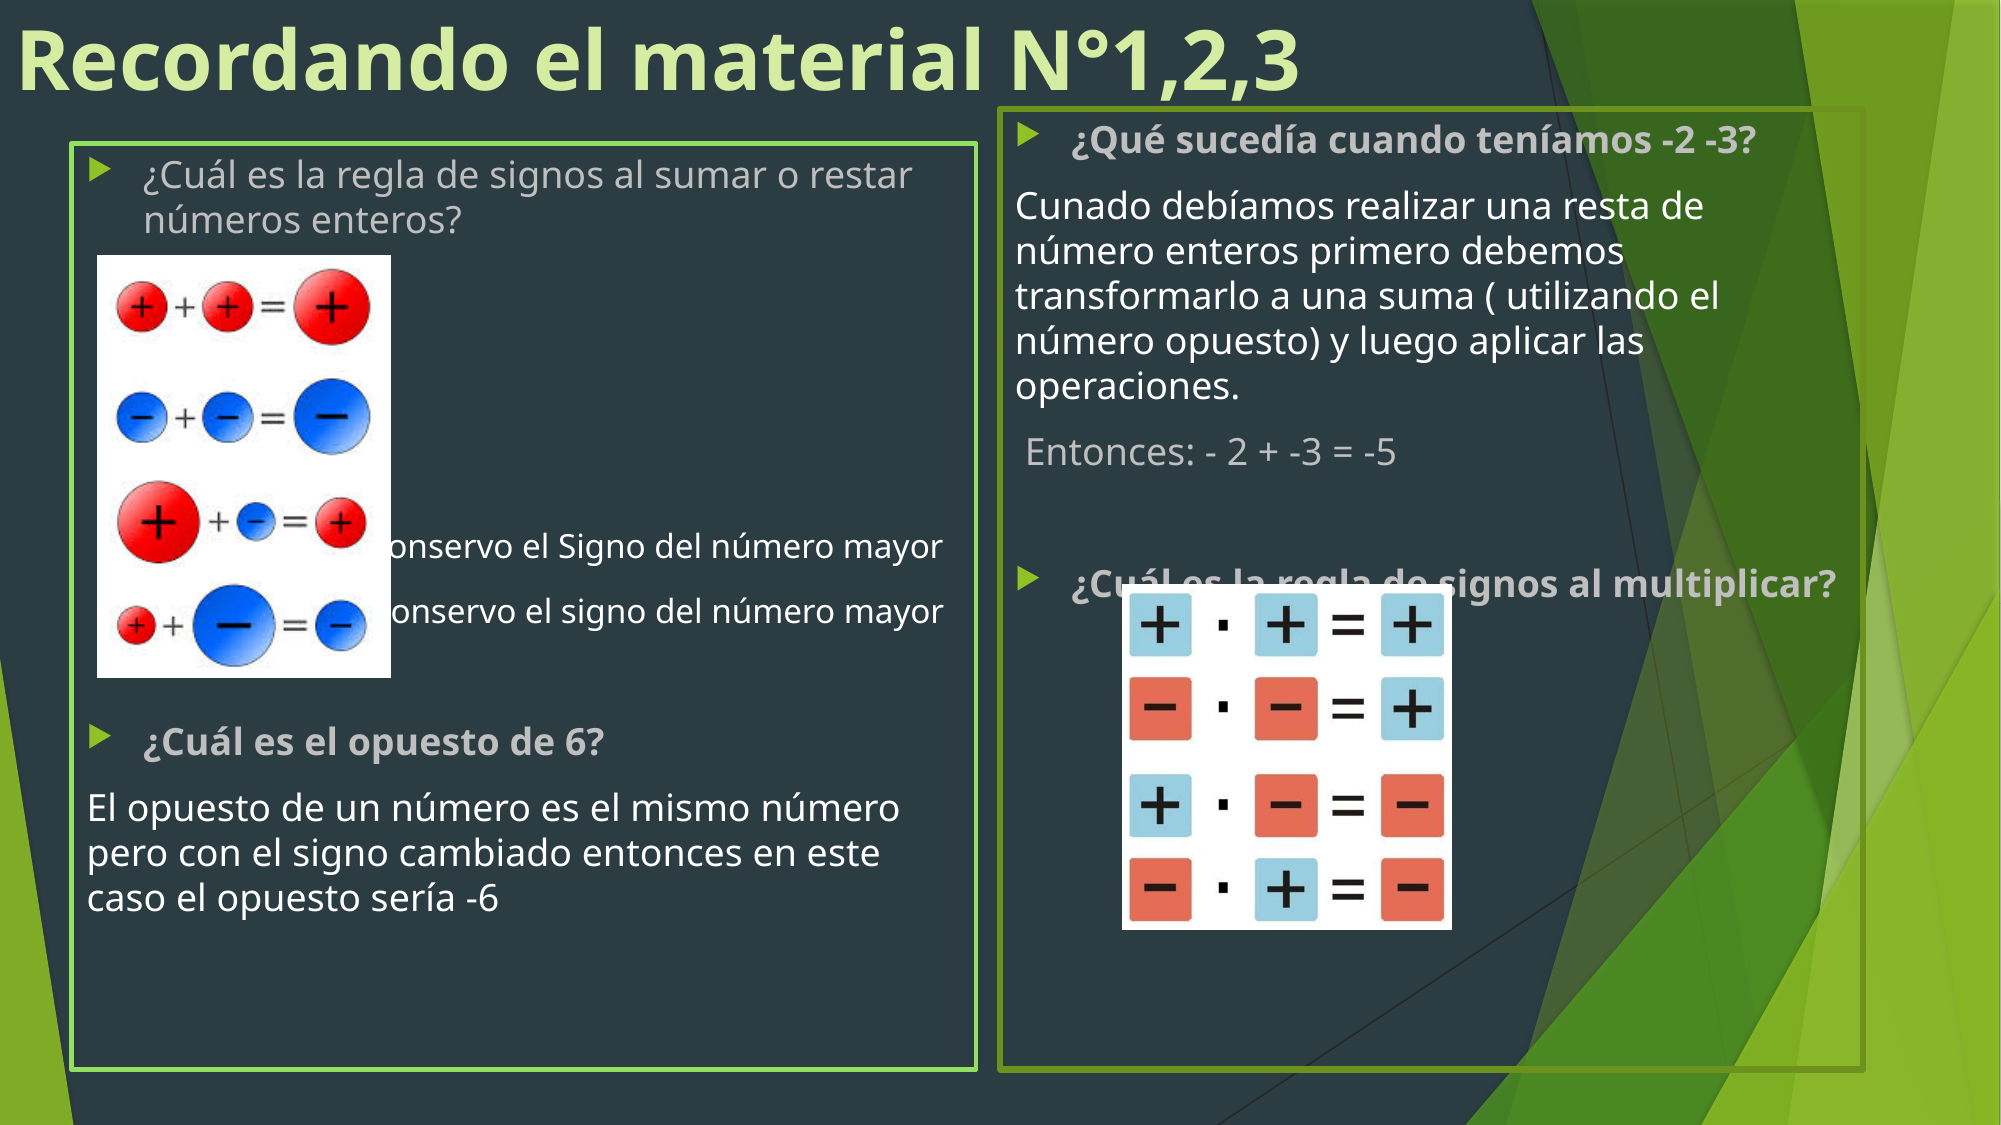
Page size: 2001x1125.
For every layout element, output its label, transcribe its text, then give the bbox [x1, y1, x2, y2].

title Recordando el material N°1,2,3 [0, 0, 1411, 217]
list ¿Qué sucedía cuando teníamos -2 -3? Cunado debíamos realizar una resta de número enteros primero debemos transformarlo a una suma ( utilizando el número opuesto) y luego aplicar las operaciones. Entonces: - 2 + -3 = -5 ¿Cuál es la regla de signos al multiplicar? [999, 108, 1863, 1070]
picture [97, 255, 391, 679]
picture [1121, 583, 1452, 931]
list ¿Cuál es la regla de signos al sumar o restar números enteros? Conservo el Signo del número mayor Conservo el signo del número mayor ¿Cuál es el opuesto de 6? El opuesto de un número es el mismo número pero con el signo cambiado entonces en este caso el opuesto sería -6 [71, 143, 977, 1070]
